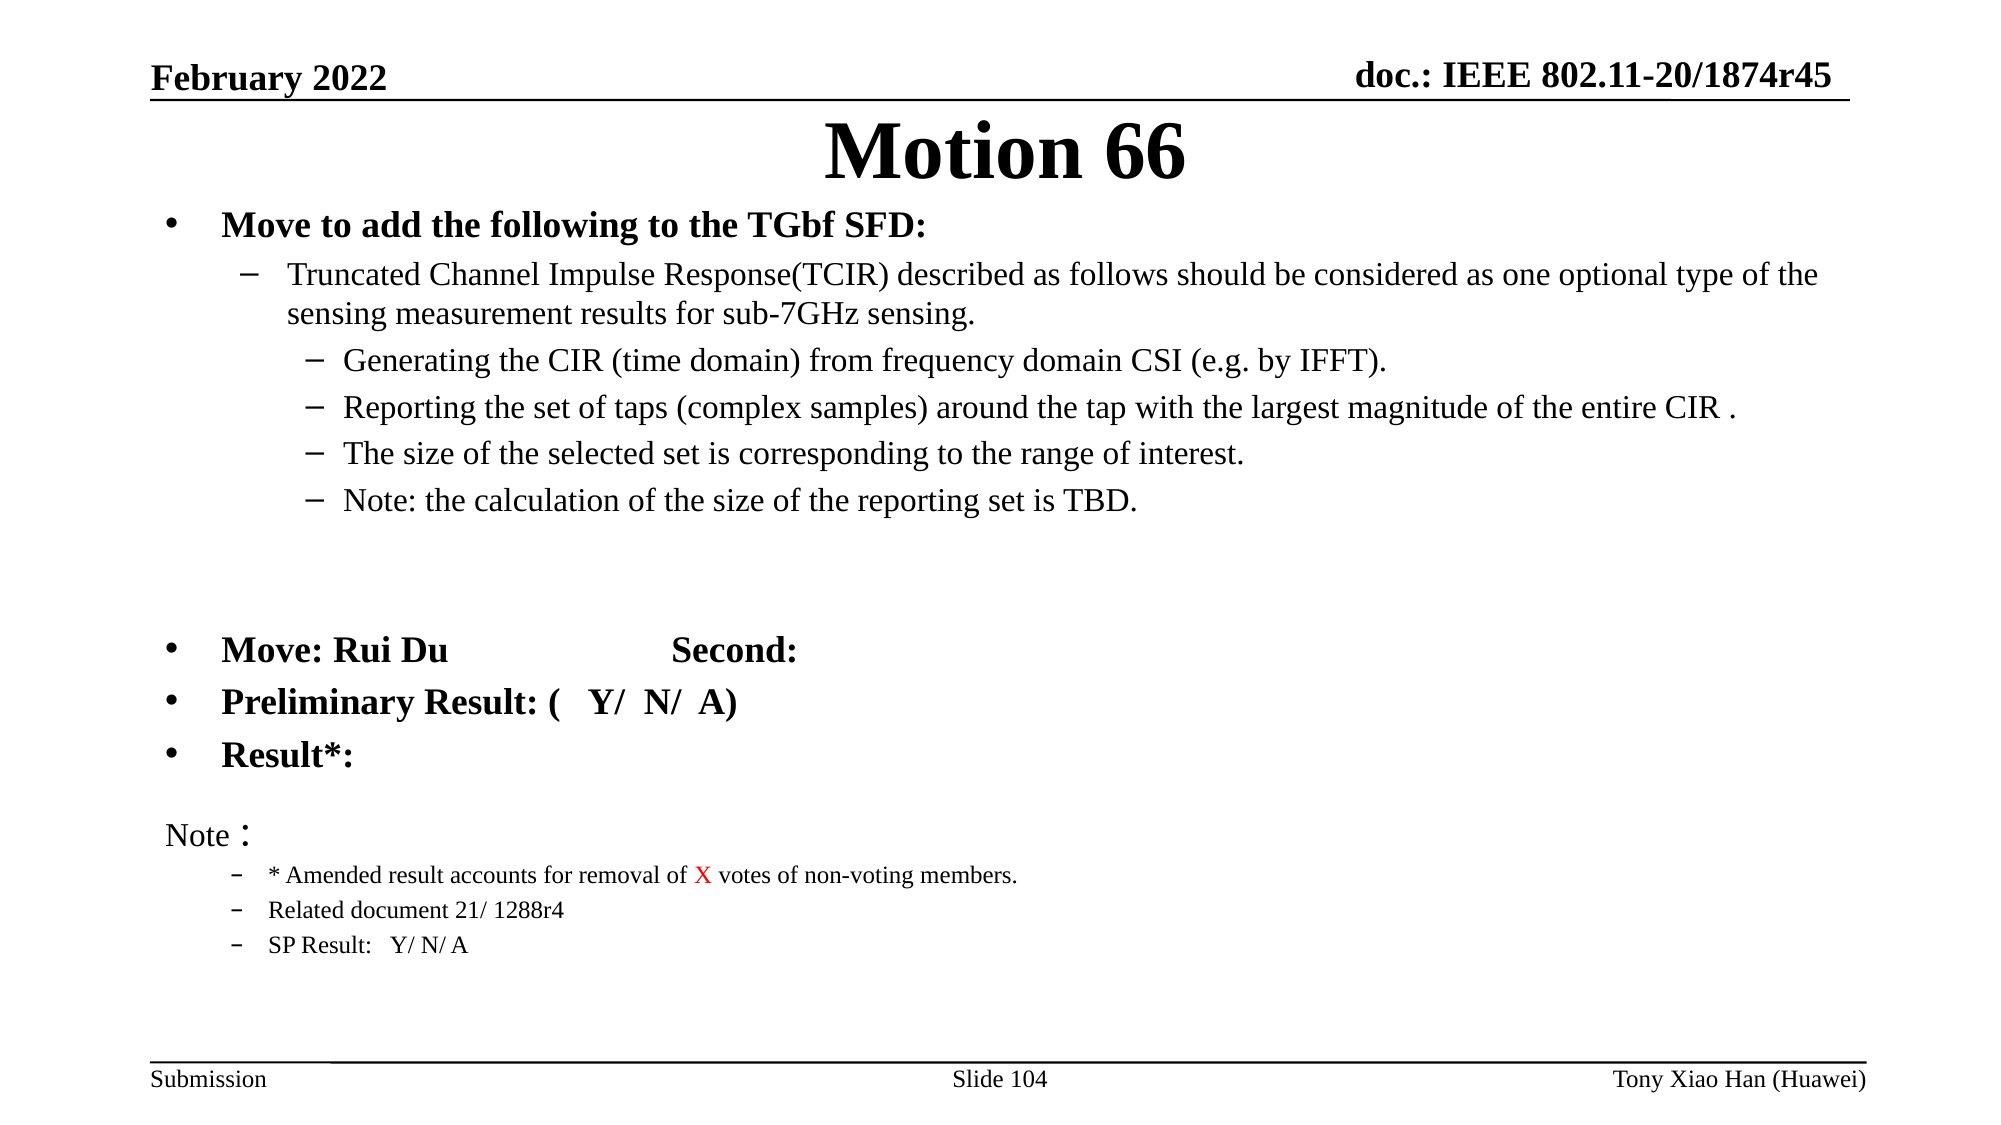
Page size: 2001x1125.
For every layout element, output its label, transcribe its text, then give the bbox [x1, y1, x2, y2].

text_box Move to add the following to the TGbf SFD: Truncated Channel Impulse Response(TCIR) described as follows should be considered as one optional type of the sensing measurement results for sub-7GHz sensing. Generating the CIR (time domain) from frequency domain CSI (e.g. by IFFT). Reporting the set of taps (complex samples) around the tap with the largest magnitude of the entire CIR . The size of the selected set is corresponding to the range of interest. Note: the calculation of the size of the reporting set is TBD. Move: Rui Du Second: Preliminary Result: ( Y/ N/ A) Result*: Note： * Amended result accounts for removal of X votes of non-voting members. Related document 21/ 1288r4 SP Result: Y/ N/ A [150, 162, 1850, 875]
text_box Motion 66 [368, 87, 1644, 162]
